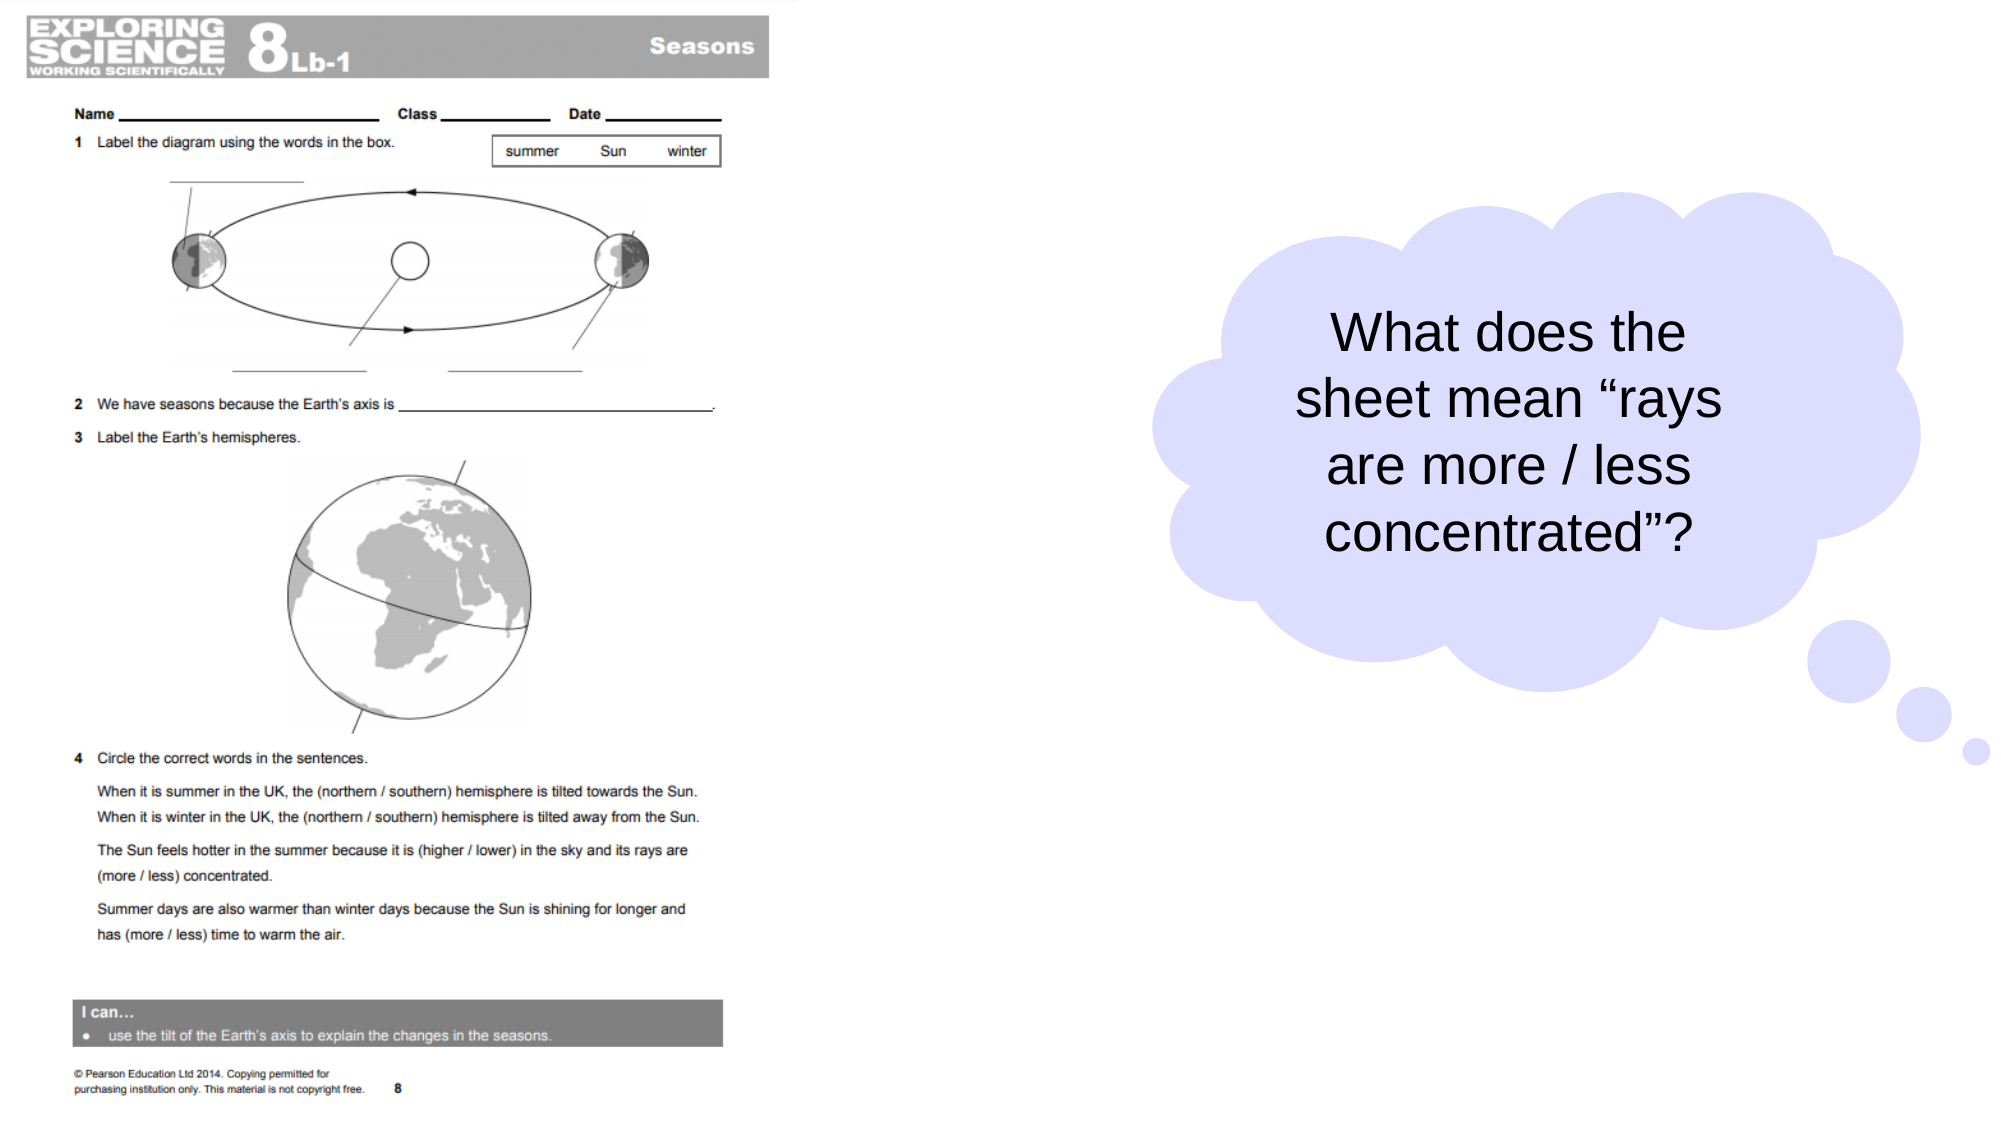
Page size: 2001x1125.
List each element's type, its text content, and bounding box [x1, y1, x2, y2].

text_box What does the sheet mean “rays are more / less concentrated”? [1896, 686, 1952, 743]
text_box What does the sheet mean “rays are more / less concentrated”? [1807, 619, 1891, 704]
text_box What does the sheet mean “rays are more / less concentrated”? [1152, 192, 1921, 693]
picture [0, 0, 796, 1125]
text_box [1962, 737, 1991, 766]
